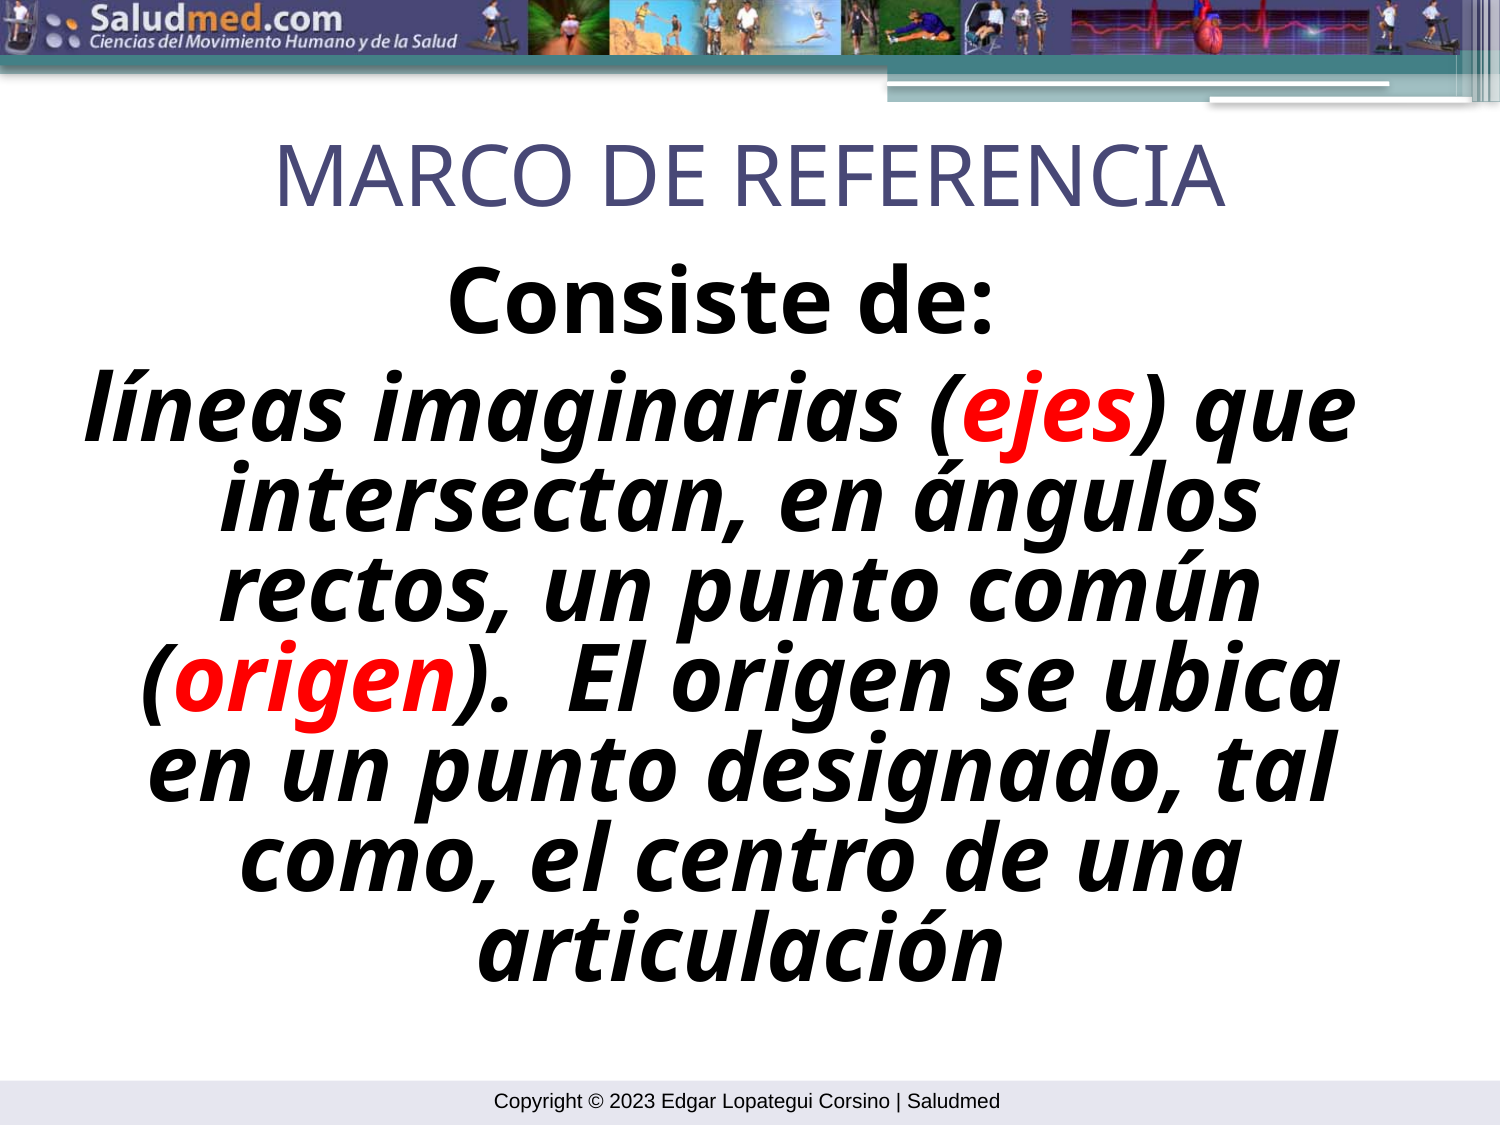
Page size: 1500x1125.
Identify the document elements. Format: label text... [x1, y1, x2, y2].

text_box Consiste de: líneas imaginarias (ejes) que intersectan, en ángulos rectos, un punto común (origen). El origen se ubica en un punto designado, tal como, el centro de una articulación [41, 255, 1382, 1000]
text_box MARCO DE REFERENCIA [0, 137, 1500, 197]
picture [0, 0, 1460, 55]
